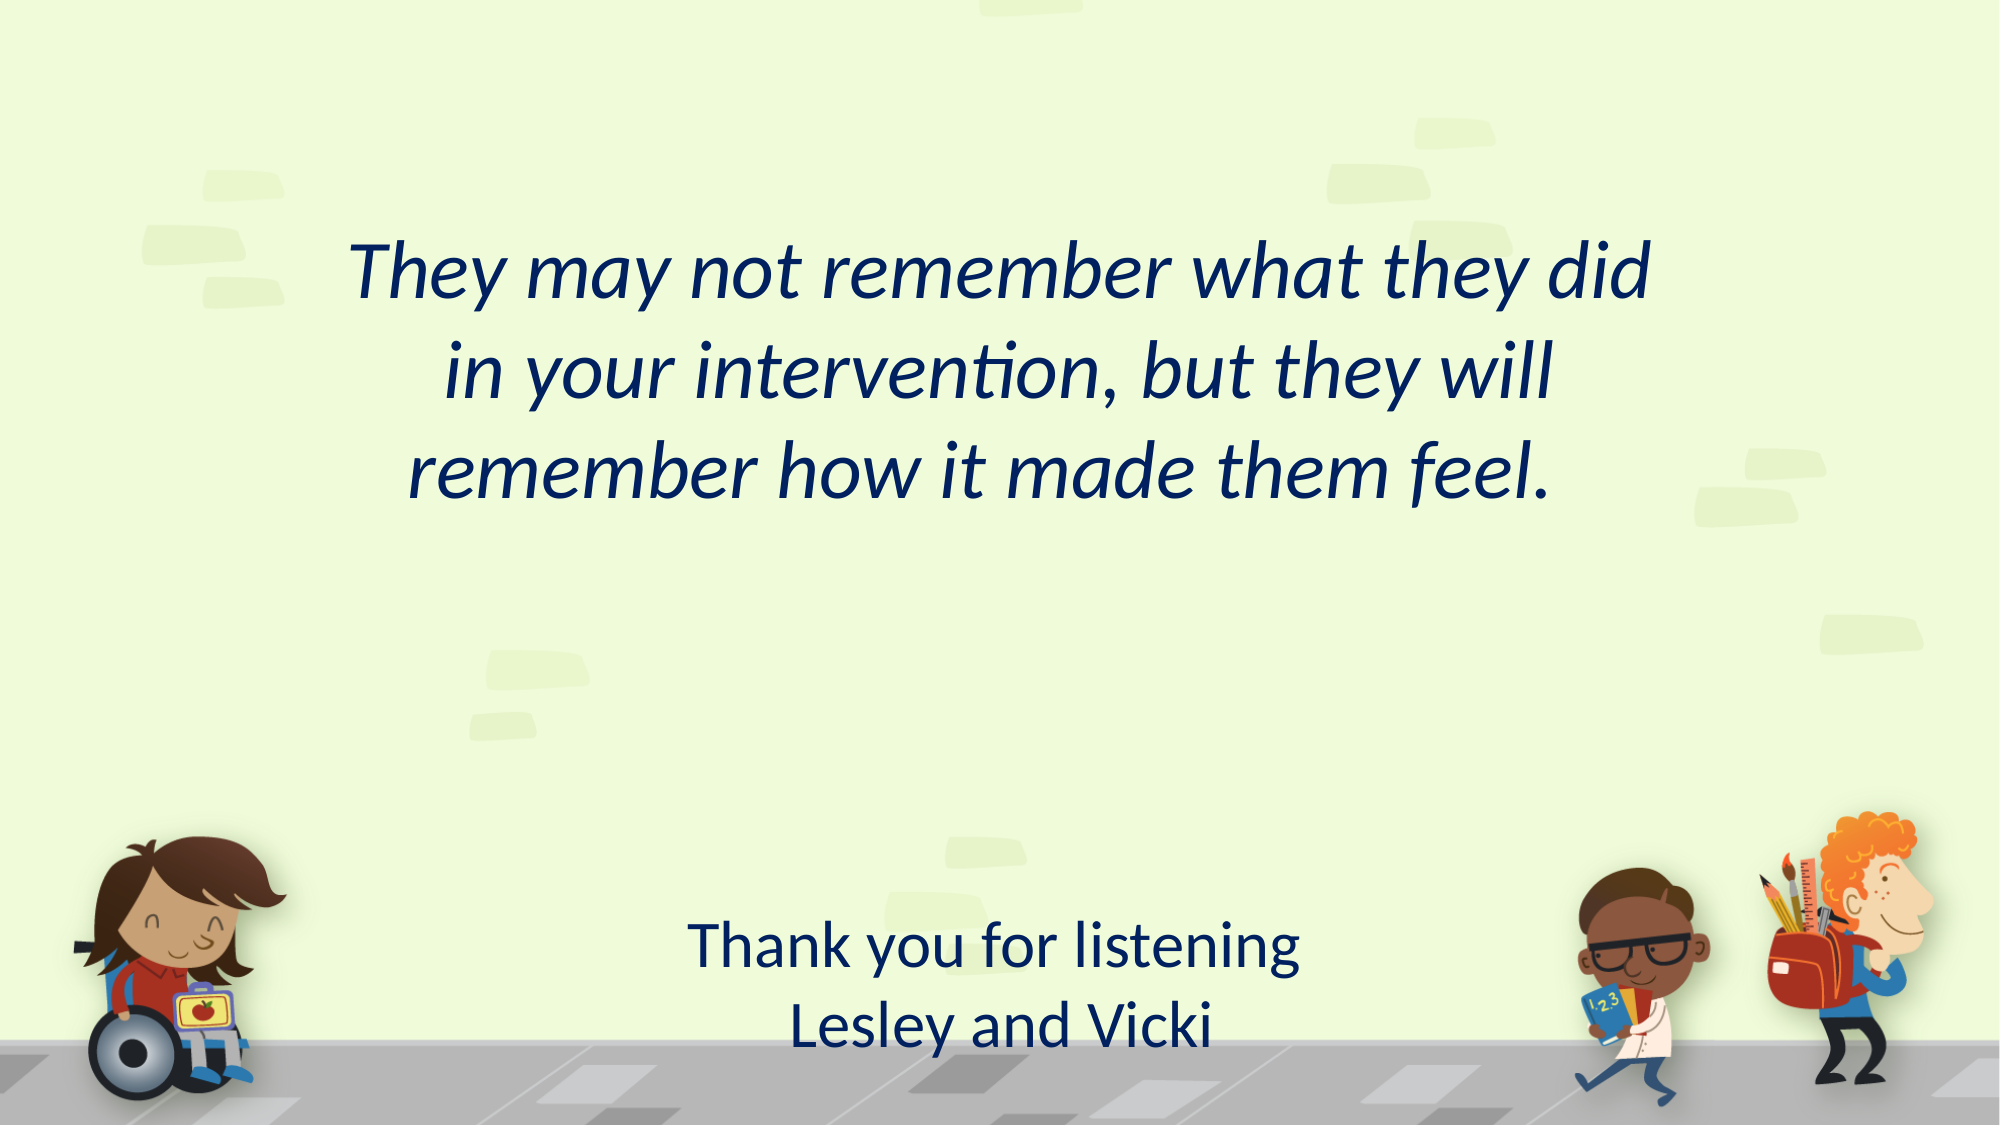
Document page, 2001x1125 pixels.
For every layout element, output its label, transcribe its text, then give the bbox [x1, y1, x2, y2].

picture [0, 0, 2000, 1125]
text_box They may not remember what they did in your intervention, but they will remember how it made them feel. [303, 208, 1697, 523]
text_box Thank you for listening Lesley and Vicki [661, 893, 1343, 1068]
